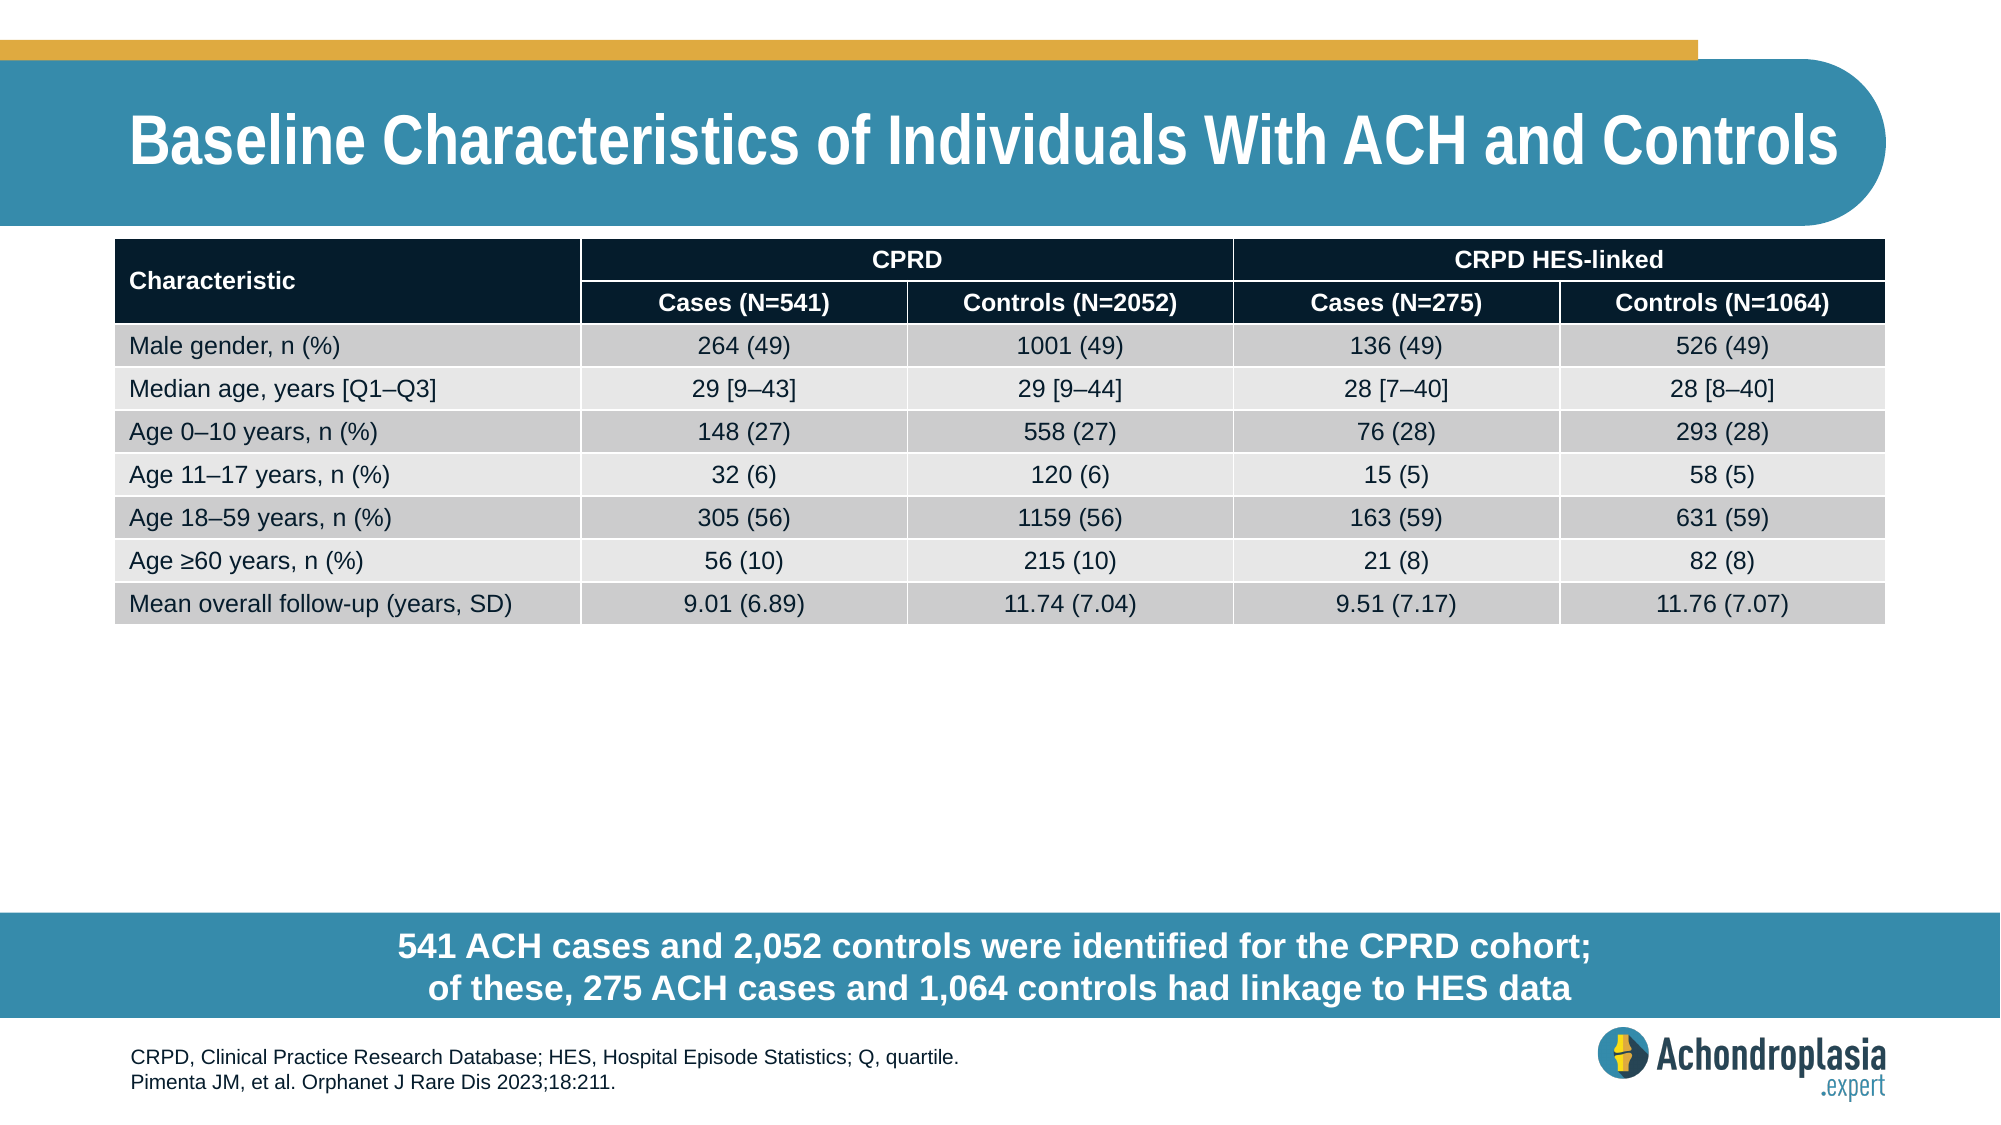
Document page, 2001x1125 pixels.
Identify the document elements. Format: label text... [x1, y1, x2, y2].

table_cell 120 (6) [908, 454, 1233, 495]
table_cell 56 (10) [582, 540, 907, 581]
table_cell 29 [9–44] [908, 368, 1233, 409]
table_cell 1159 (56) [908, 497, 1233, 538]
table_cell 9.01 (6.89) [582, 583, 907, 624]
table_cell Cases (N=275) [1234, 282, 1559, 323]
table_cell Controls (N=2052) [908, 282, 1233, 323]
table_cell 11.74 (7.04) [908, 583, 1233, 624]
table_cell Age 0–10 years, n (%) [115, 411, 580, 452]
table_cell 9.51 (7.17) [1234, 583, 1559, 624]
table_cell 28 [8–40] [1561, 368, 1885, 409]
table_cell Age 11–17 years, n (%) [115, 454, 580, 495]
table_cell 82 (8) [1561, 540, 1885, 581]
table_cell Cases (N=541) [582, 282, 907, 323]
table_cell 32 (6) [582, 454, 907, 495]
table_cell Median age, years [Q1–Q3] [115, 368, 580, 409]
table_cell 28 [7–40] [1234, 368, 1559, 409]
table_cell Age ≥60 years, n (%) [115, 540, 580, 581]
title Baseline Characteristics of Individuals With ACH and Controls [114, 59, 1886, 225]
table_cell 558 (27) [908, 411, 1233, 452]
table_cell 526 (49) [1561, 325, 1885, 366]
table_header Characteristic [115, 239, 580, 323]
table_header CPRD [582, 239, 1233, 280]
table_header CRPD HES-linked [1234, 239, 1885, 280]
table_cell Mean overall follow-up (years, SD) [115, 583, 580, 624]
table_cell 58 (5) [1561, 454, 1885, 495]
table_cell 305 (56) [582, 497, 907, 538]
table_cell 11.76 (7.07) [1561, 583, 1885, 624]
list 541 ACH cases and 2,052 controls were identified for the CPRD cohort; of these, 275 ACH cases and 1,064 controls had linkage to HES data [0, 912, 2000, 1018]
table_cell 1001 (49) [908, 325, 1233, 366]
table_cell 264 (49) [582, 325, 907, 366]
table_cell 293 (28) [1561, 411, 1885, 452]
footer CRPD, Clinical Practice Research Database; HES, Hospital Episode Statistics; Q, quartile. Pimenta JM, et al. Orphanet J Rare Dis 2023;18:211. [115, 1018, 1598, 1102]
table_cell Male gender, n (%) [115, 325, 580, 366]
table_cell 215 (10) [908, 540, 1233, 581]
table_cell 631 (59) [1561, 497, 1885, 538]
picture [1598, 1027, 1886, 1102]
table_cell 21 (8) [1234, 540, 1559, 581]
table_cell Controls (N=1064) [1561, 282, 1885, 323]
table_cell 136 (49) [1234, 325, 1559, 366]
table_cell Age 18–59 years, n (%) [115, 497, 580, 538]
table_cell 148 (27) [582, 411, 907, 452]
table_cell 163 (59) [1234, 497, 1559, 538]
table_cell 15 (5) [1234, 454, 1559, 495]
table_cell 76 (28) [1234, 411, 1559, 452]
table_cell 29 [9–43] [582, 368, 907, 409]
